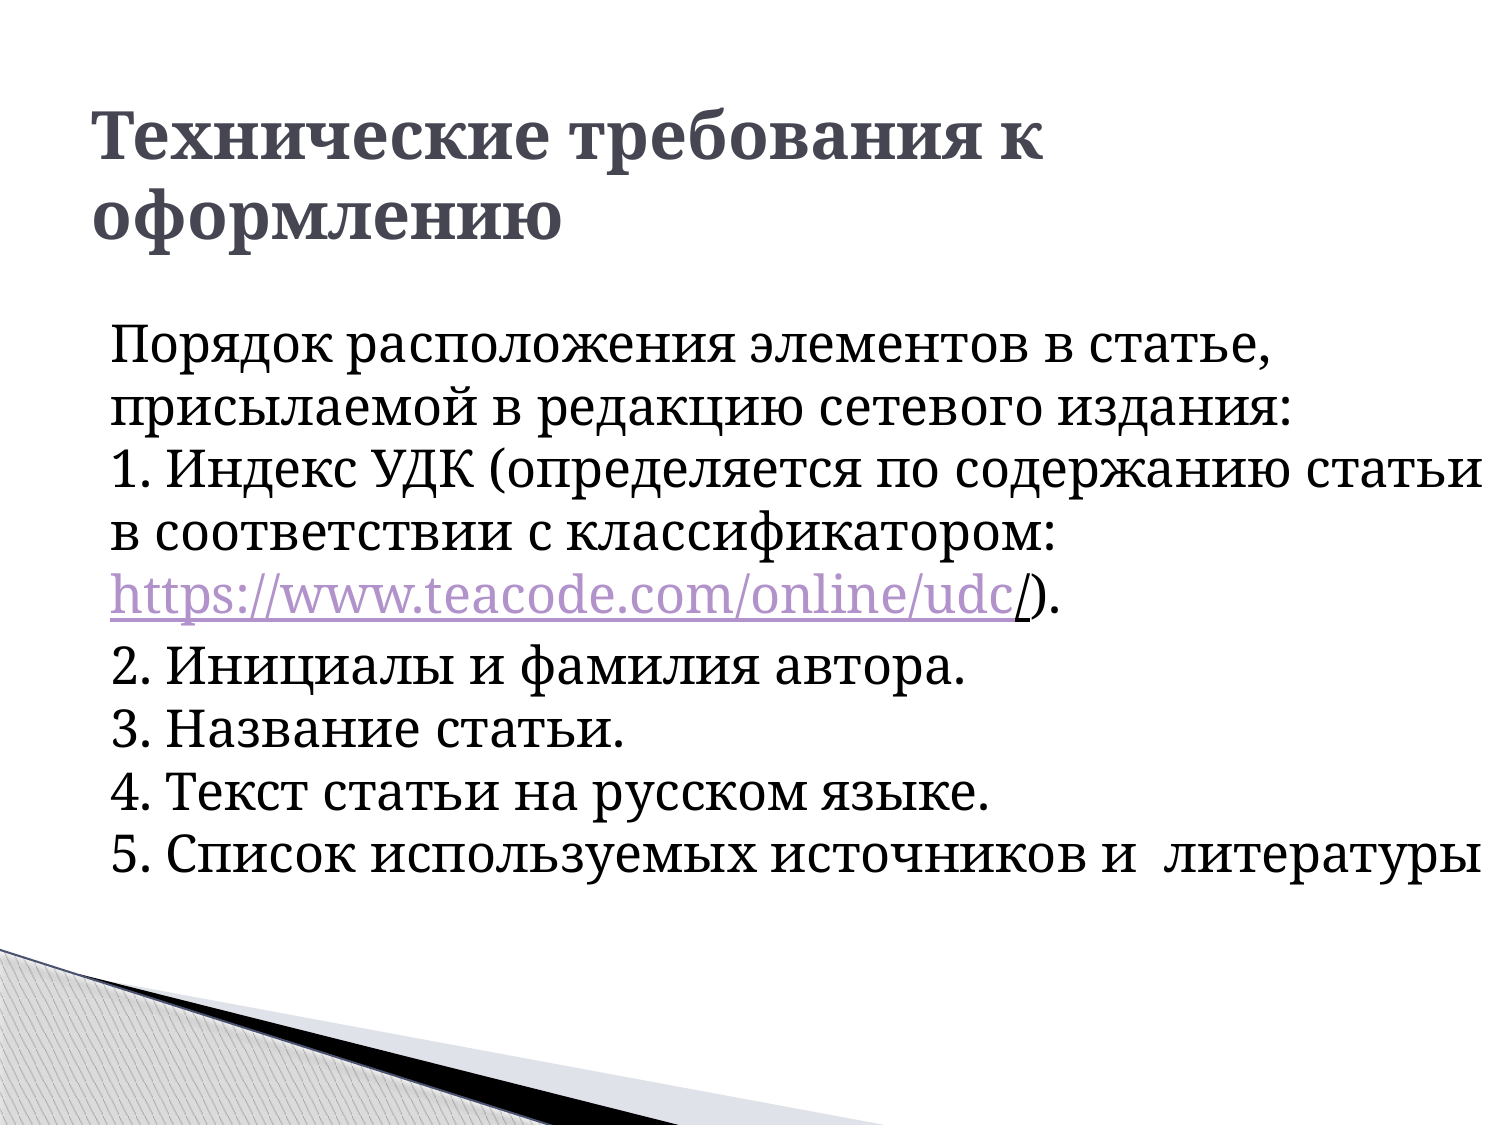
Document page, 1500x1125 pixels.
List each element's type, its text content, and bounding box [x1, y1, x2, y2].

title Технические требования к оформлению [76, 101, 1427, 244]
list Порядок расположения элементов в статье, присылаемой в редакцию сетевого издания: 1. Индекс УДК (определяется по содержанию статьи в соответствии с классификатором: https://www.teacode.com/online/udc/). 2. Инициалы и фамилия автора. 3. Название статьи. 4. Текст статьи на русском языке. 5. Список используемых источников и литературы [0, 302, 1500, 906]
